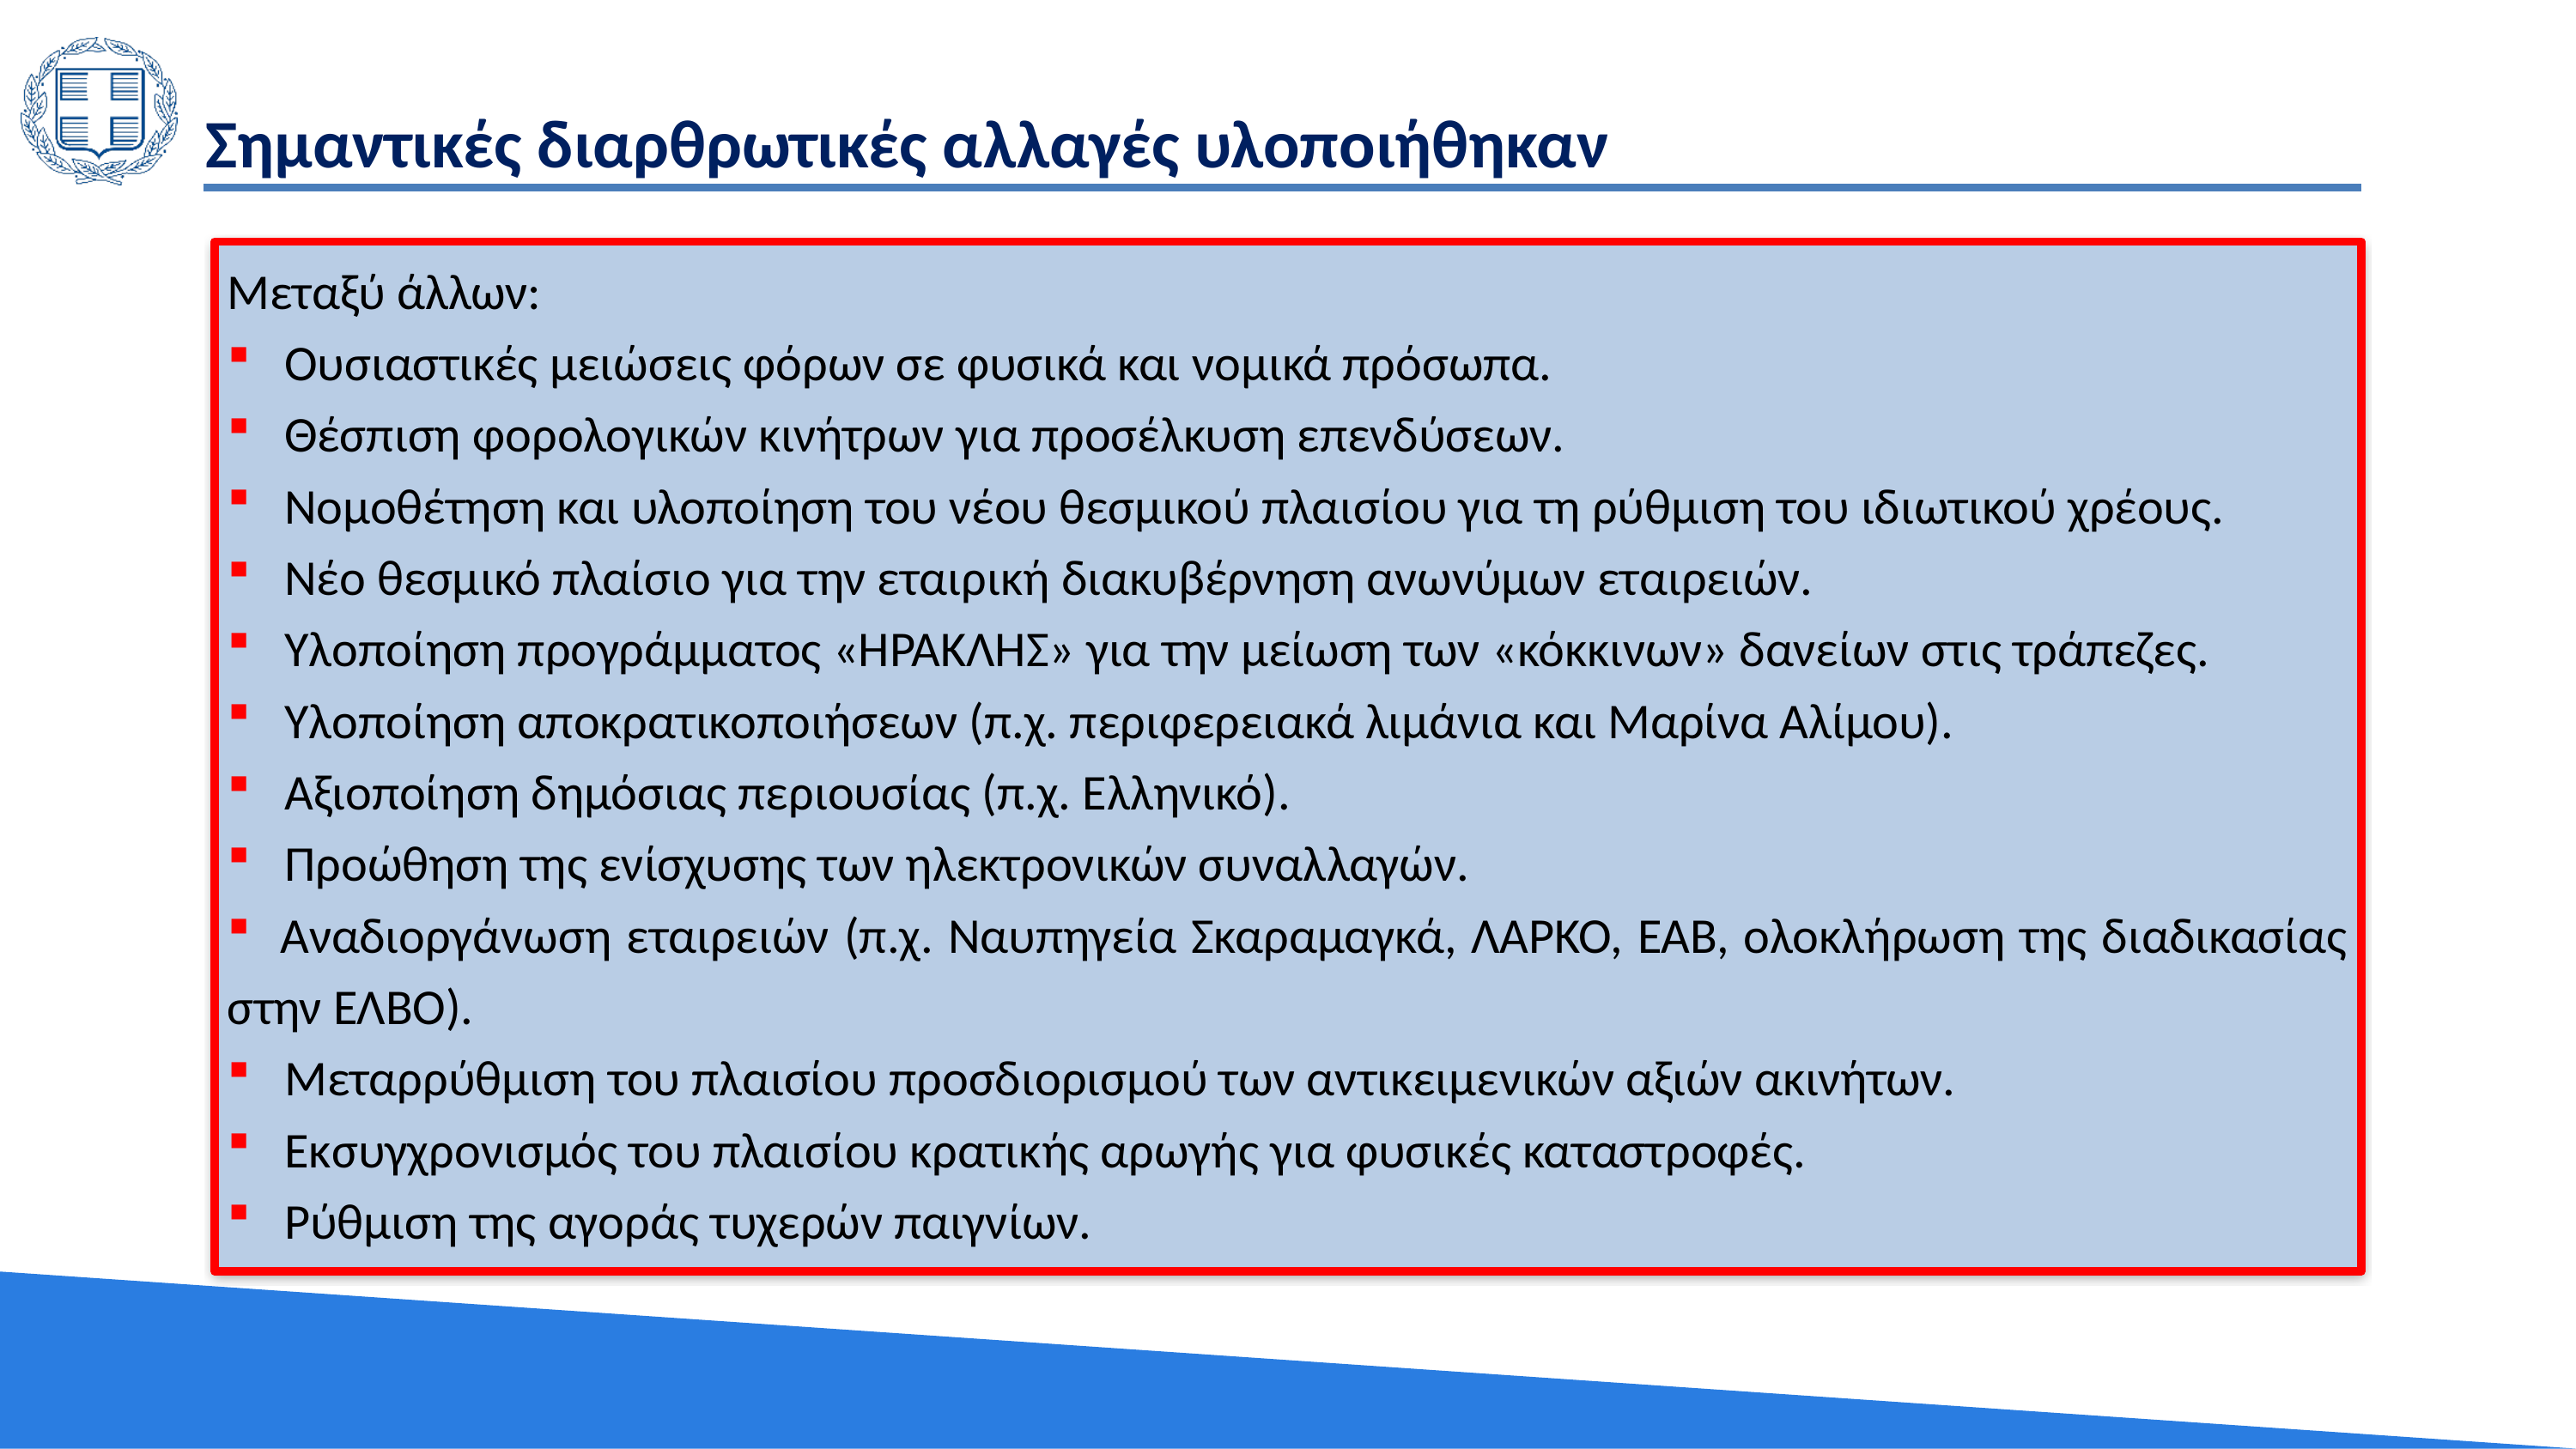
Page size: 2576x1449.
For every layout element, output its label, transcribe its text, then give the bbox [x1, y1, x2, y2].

text_box Σημαντικές διαρθρωτικές αλλαγές υλοποιήθηκαν [193, 80, 2297, 201]
text_box [0, 1271, 2576, 1449]
text_box Μεταξύ άλλων: Ουσιαστικές μειώσεις φόρων σε φυσικά και νομικά πρόσωπα. Θέσπιση φορολογικών κινήτρων για προσέλκυση επενδύσεων. Νομοθέτηση και υλοποίηση του νέου θεσμικού πλαισίου για τη ρύθμιση του ιδιωτικού χρέους. Νέο θεσμικό πλαίσιο για την εταιρική διακυβέρνηση ανωνύμων εταιρειών. Υλοποίηση προγράμματος «ΗΡΑΚΛΗΣ» για την μείωση των «κόκκινων» δανείων στις τράπεζες. Υλοποίηση αποκρατικοποιήσεων (π.χ. περιφερειακά λιμάνια και Μαρίνα Αλίμου). Αξιοποίηση δημόσιας περιουσίας (π.χ. Ελληνικό). Προώθηση της ενίσχυσης των ηλεκτρονικών συναλλαγών. Αναδιοργάνωση εταιρειών (π.χ. Ναυπηγεία Σκαραμαγκά, ΛΑΡΚΟ, ΕΑΒ, ολοκλήρωση της διαδικασίας στην ΕΛΒΟ). Μεταρρύθμιση του πλαισίου προσδιορισμού των αντικειμενικών αξιών ακινήτων. Εκσυγχρονισμός του πλαισίου κρατικής αρωγής για φυσικές καταστροφές. Ρύθμιση της αγοράς τυχερών παιγνίων. [214, 241, 2361, 1272]
picture [21, 37, 178, 185]
